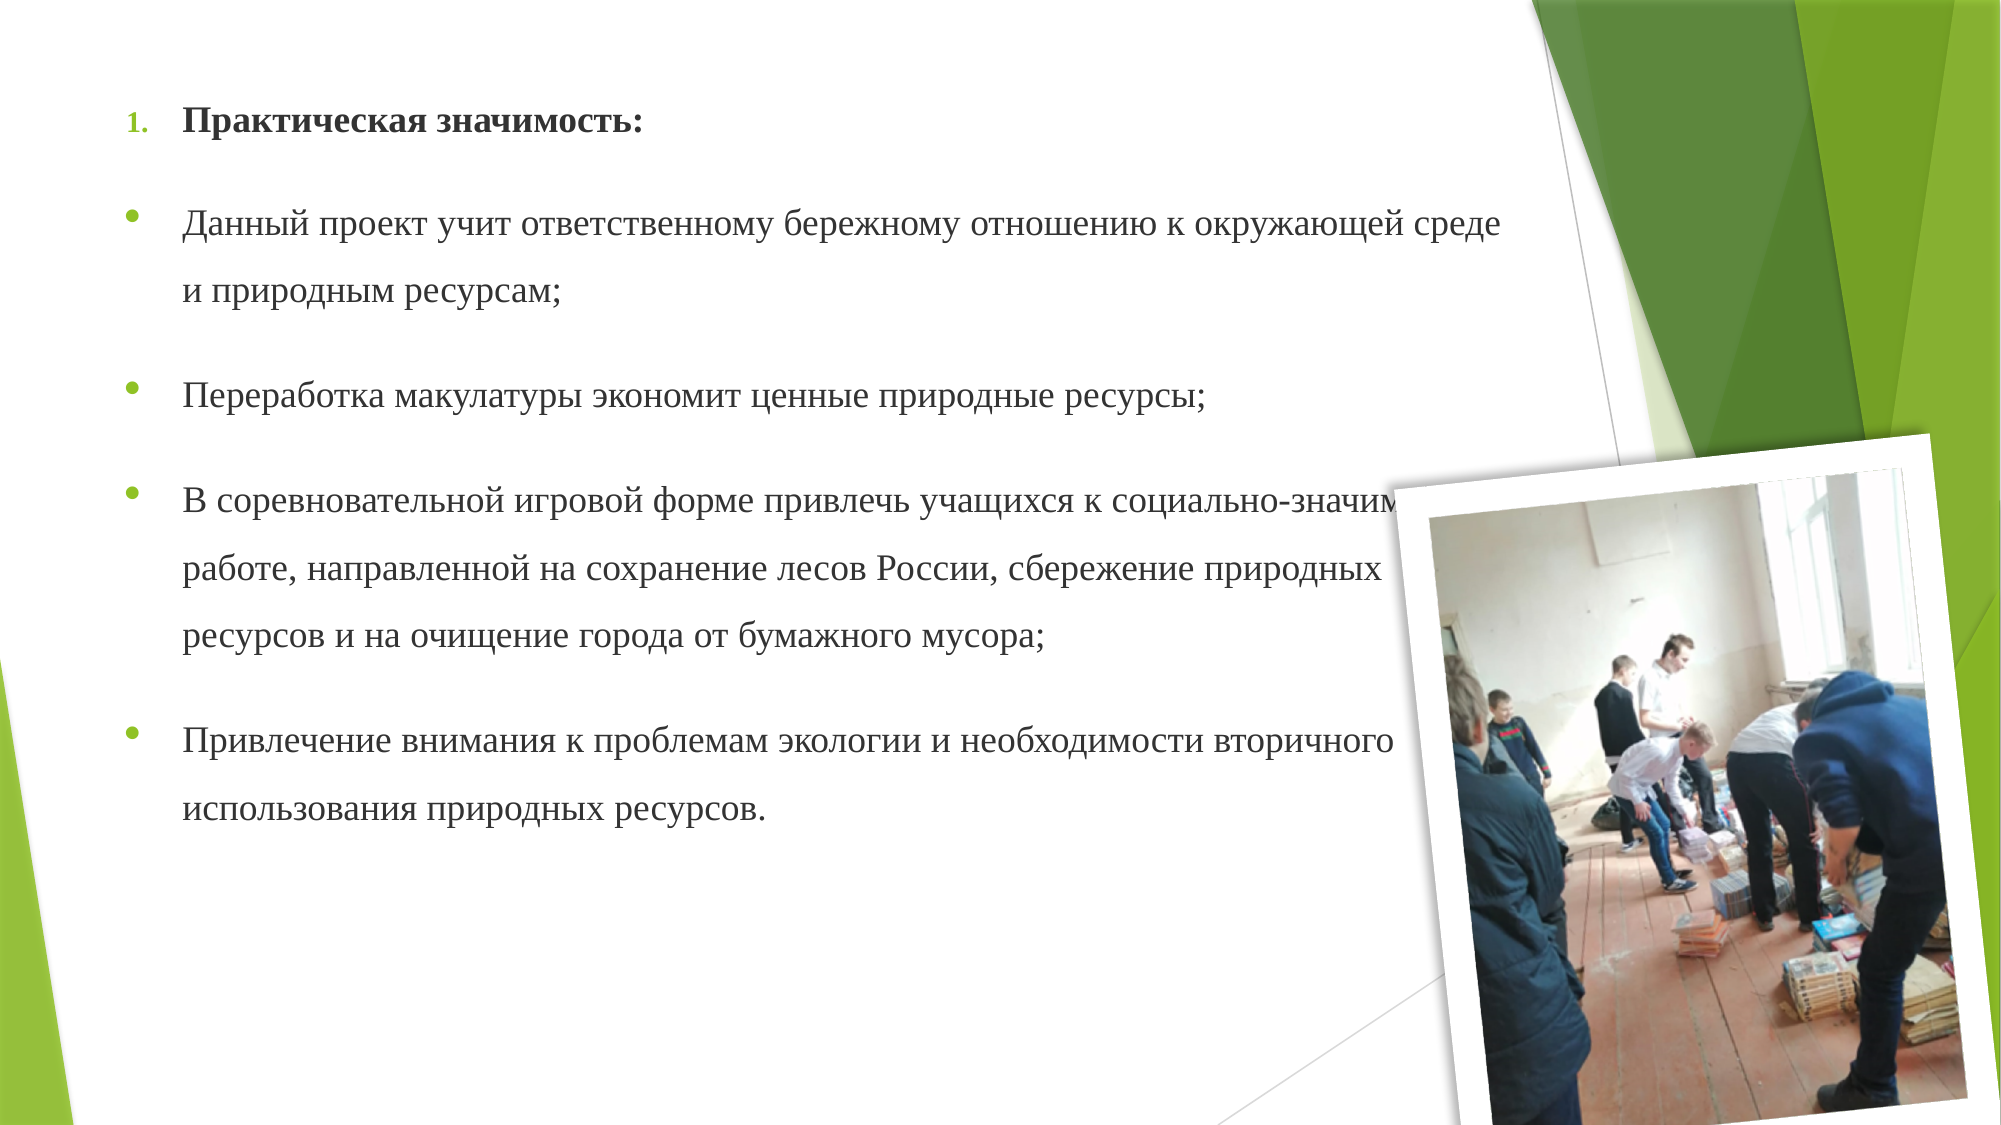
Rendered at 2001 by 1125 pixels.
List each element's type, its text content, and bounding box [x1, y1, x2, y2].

list Практическая значимость: Данный проект учит ответственному бережному отношению к окружающей среде и природным ресурсам; Переработка макулатуры экономит ценные природные ресурсы; В соревновательной игровой форме привлечь учащихся к социально-значимой работе, направленной на сохранение лесов России, сбережение природных ресурсов и на очищение города от бумажного мусора; Привлечение внимания к проблемам экологии и необходимости вторичного использования природных ресурсов. [111, 65, 1522, 991]
picture [1430, 469, 1968, 1125]
